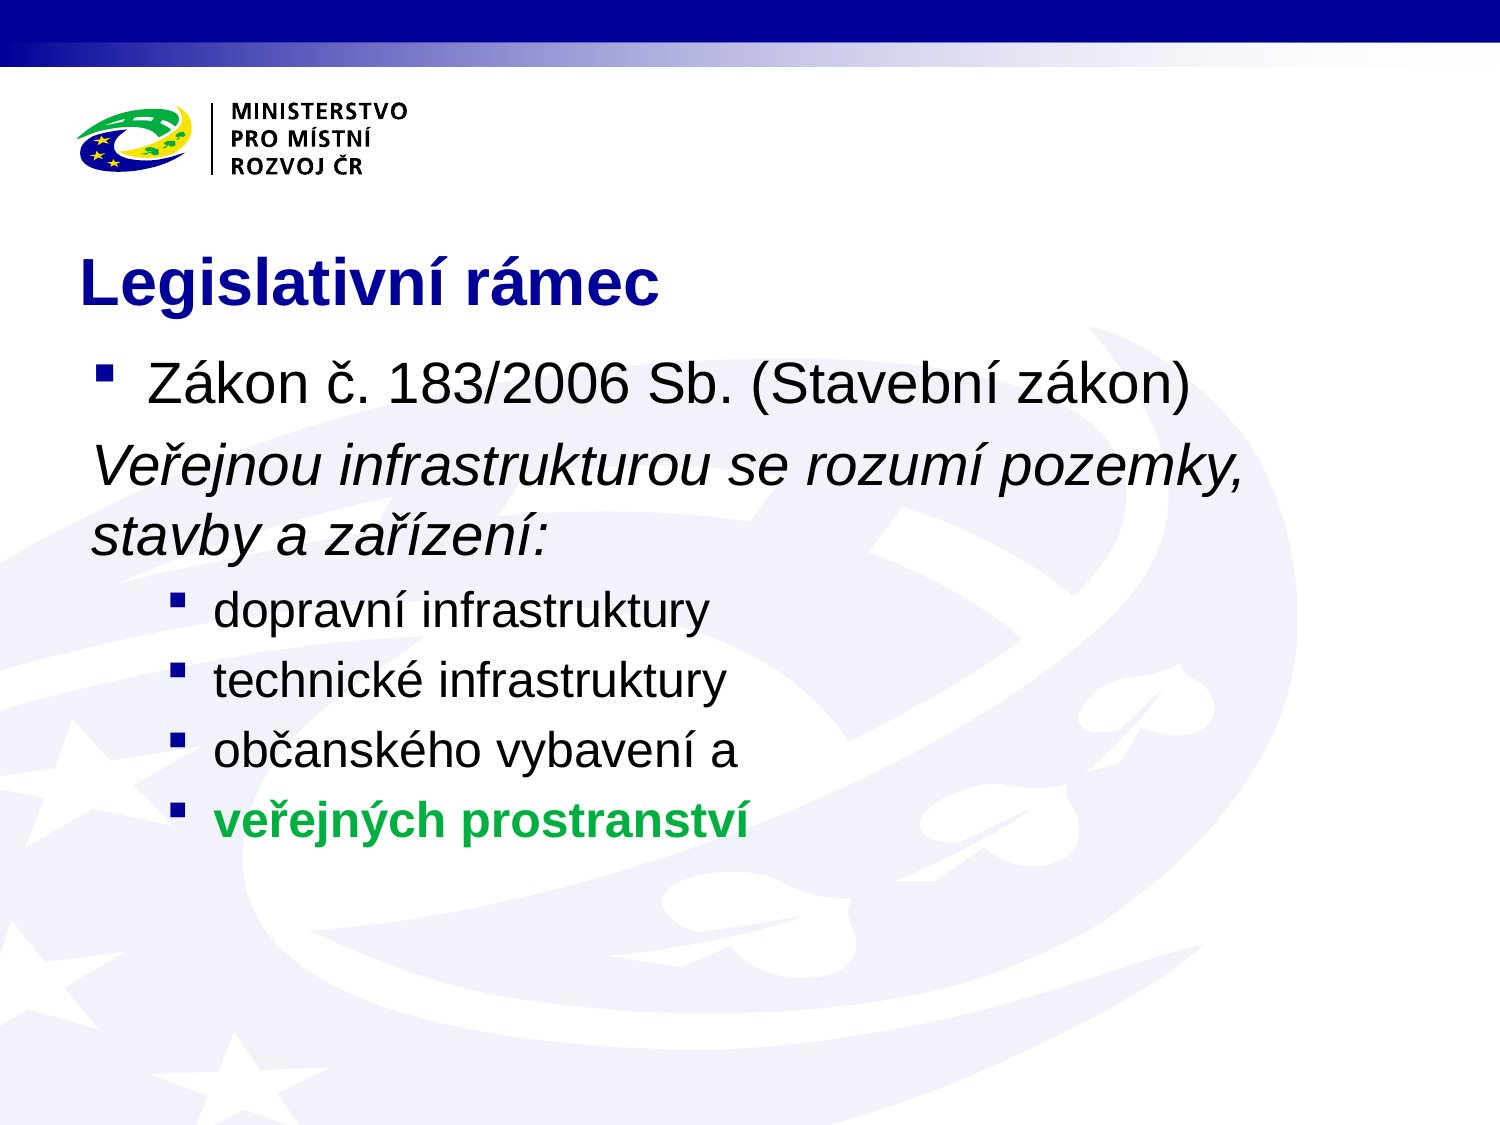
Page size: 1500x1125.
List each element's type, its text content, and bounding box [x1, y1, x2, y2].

list Zákon č. 183/2006 Sb. (Stavební zákon) Veřejnou infrastrukturou se rozumí pozemky, stavby a zařízení: dopravní infrastruktury technické infrastruktury občanského vybavení a veřejných prostranství [76, 338, 1427, 1059]
title Legislativní rámec [64, 231, 1425, 315]
